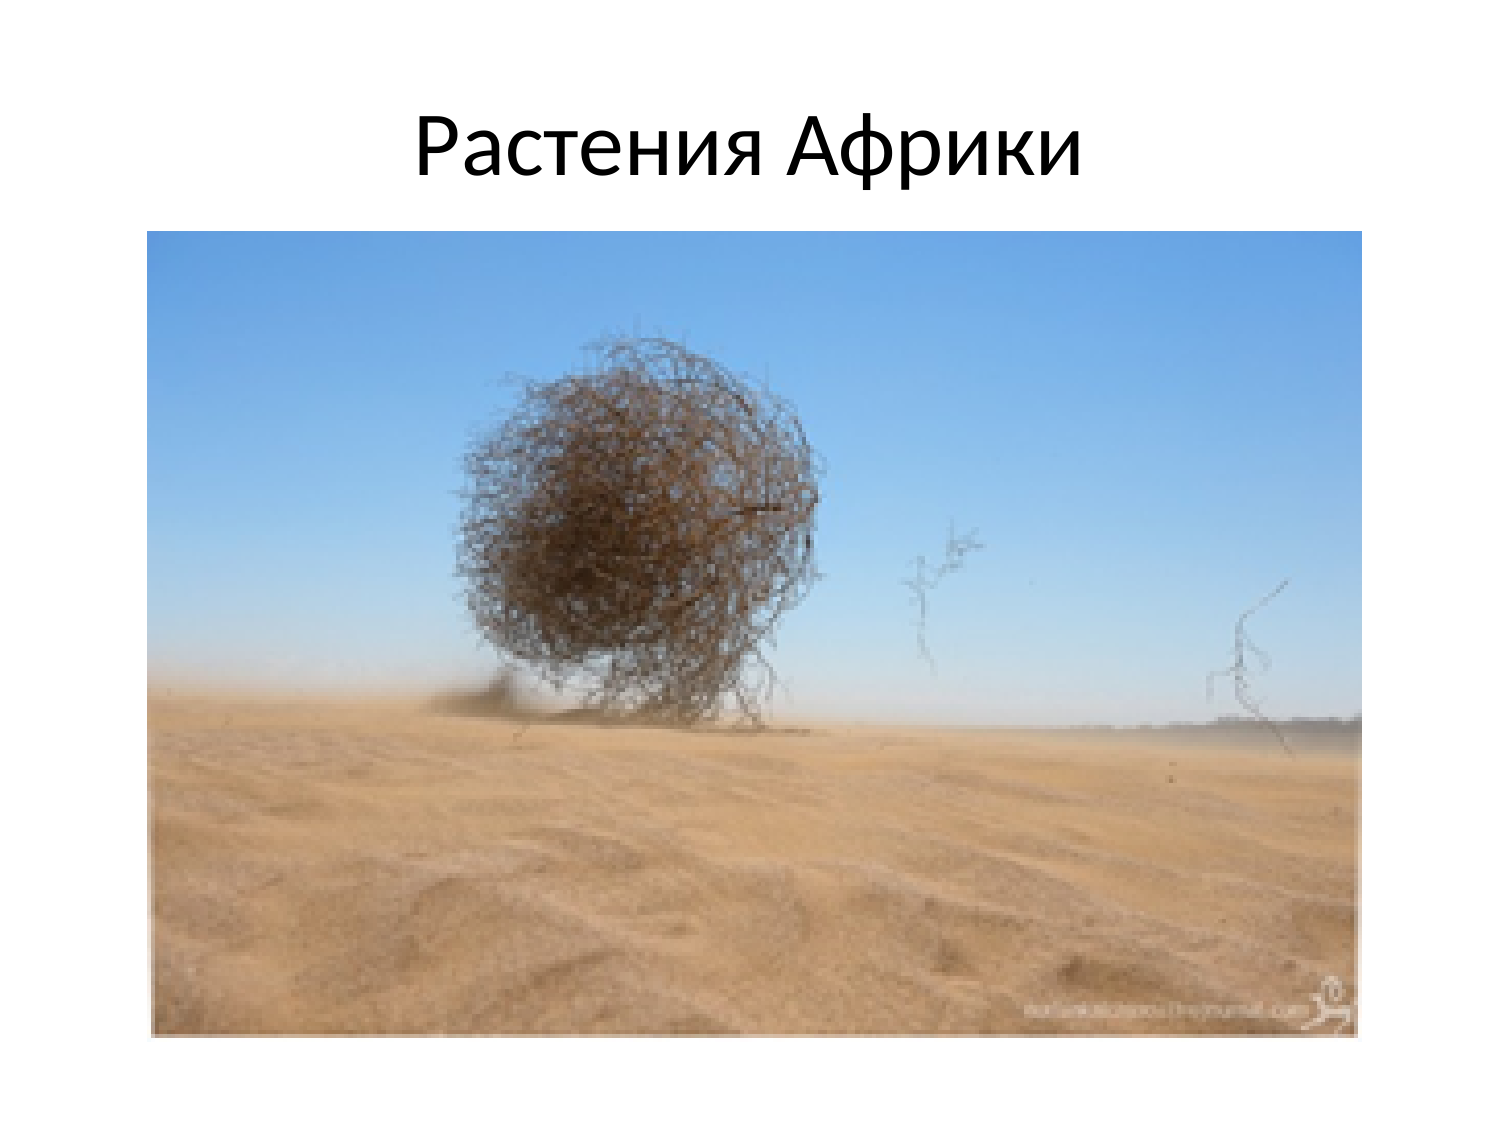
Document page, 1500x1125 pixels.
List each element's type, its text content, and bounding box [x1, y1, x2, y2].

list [147, 231, 1367, 1047]
title Растения Африки [75, 45, 1425, 233]
